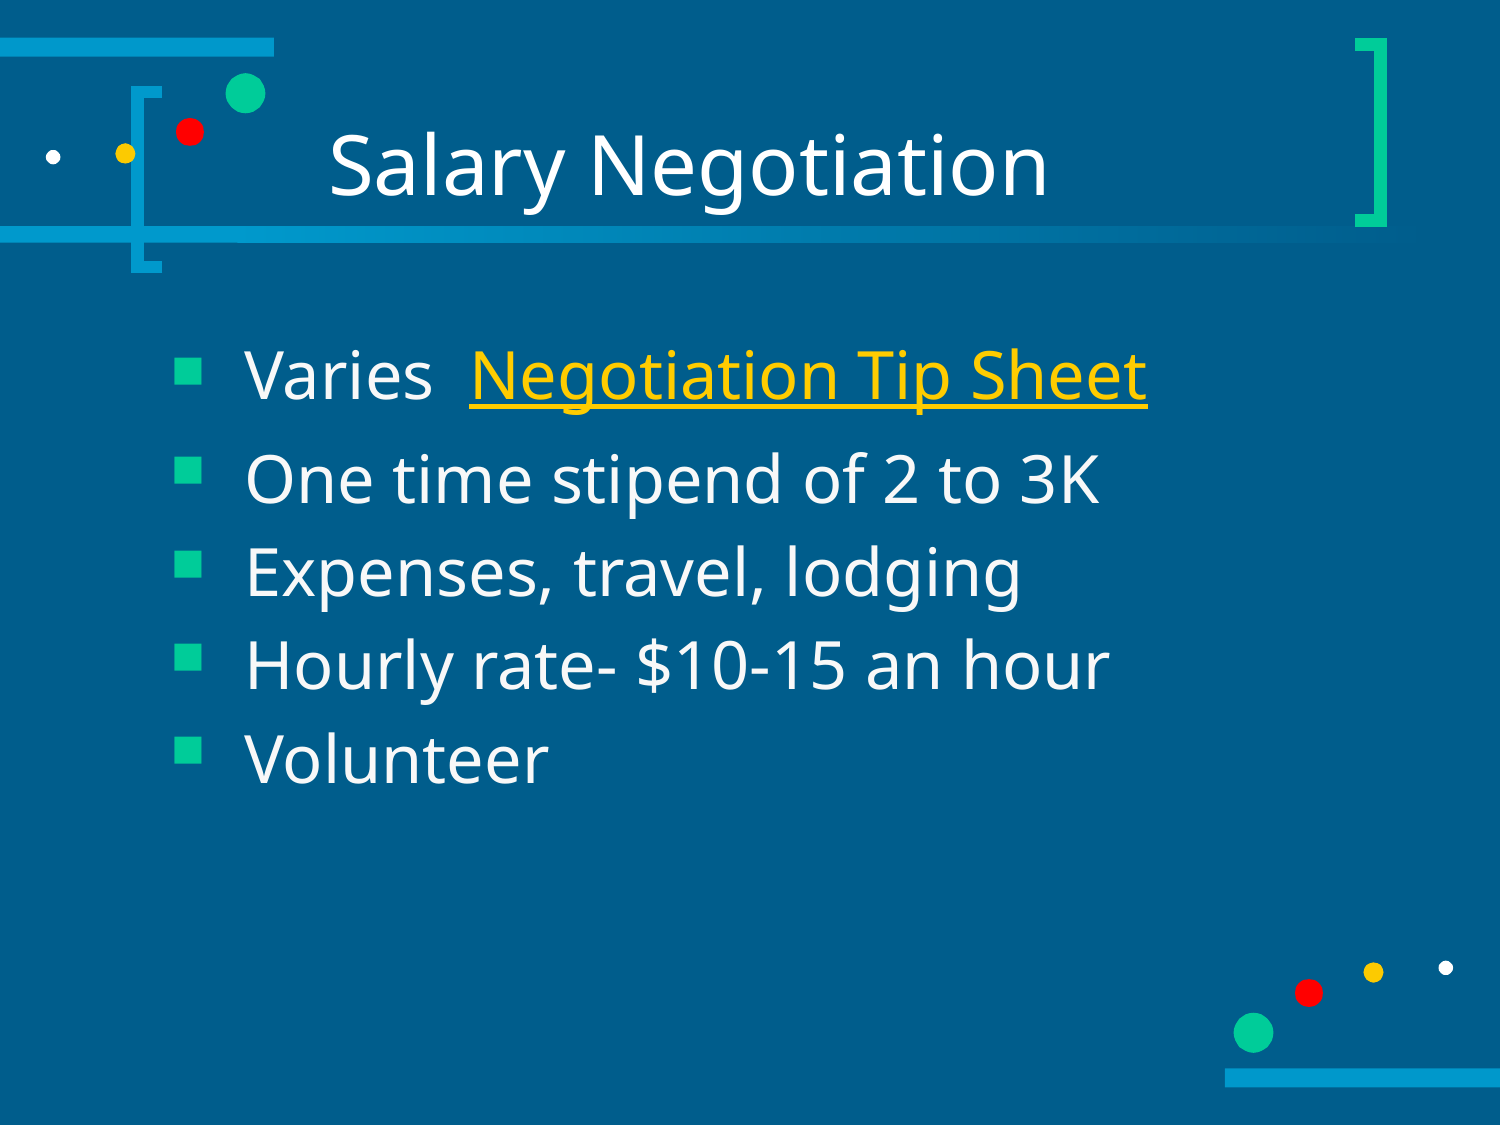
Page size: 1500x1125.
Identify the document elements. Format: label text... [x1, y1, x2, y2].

list Varies Negotiation Tip Sheet One time stipend of 2 to 3K Expenses, travel, lodging Hourly rate- $10-15 an hour Volunteer [155, 324, 1413, 1001]
title Salary Negotiation [313, 0, 1488, 220]
